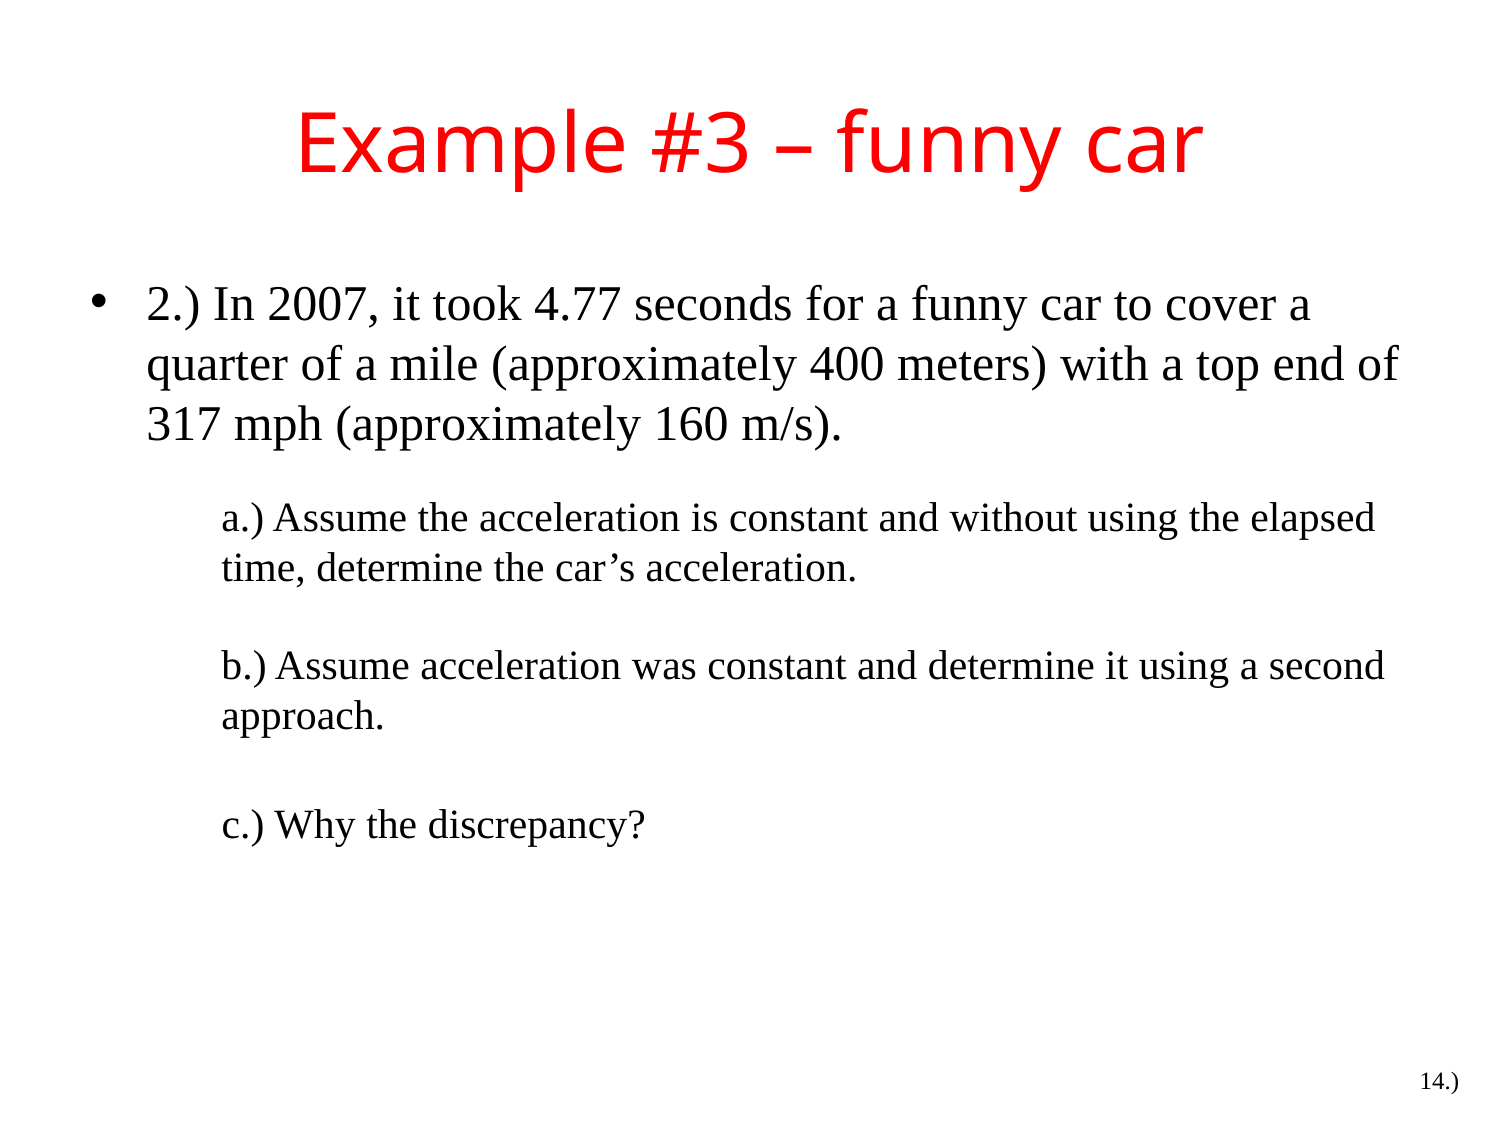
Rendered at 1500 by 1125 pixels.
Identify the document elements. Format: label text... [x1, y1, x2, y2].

text_box a.) Assume the acceleration is constant and without using the elapsed time, determine the car’s acceleration. [206, 482, 1425, 598]
title Example #3 – funny car [75, 45, 1425, 233]
list 2.) In 2007, it took 4.77 seconds for a funny car to cover a quarter of a mile (approximately 400 meters) with a top end of 317 mph (approximately 160 m/s). [75, 262, 1425, 1005]
text_box c.) Why the discrepancy? [206, 789, 989, 855]
text_box b.) Assume acceleration was constant and determine it using a second approach. [206, 630, 1446, 746]
text_box 14.) [1404, 1057, 1493, 1102]
